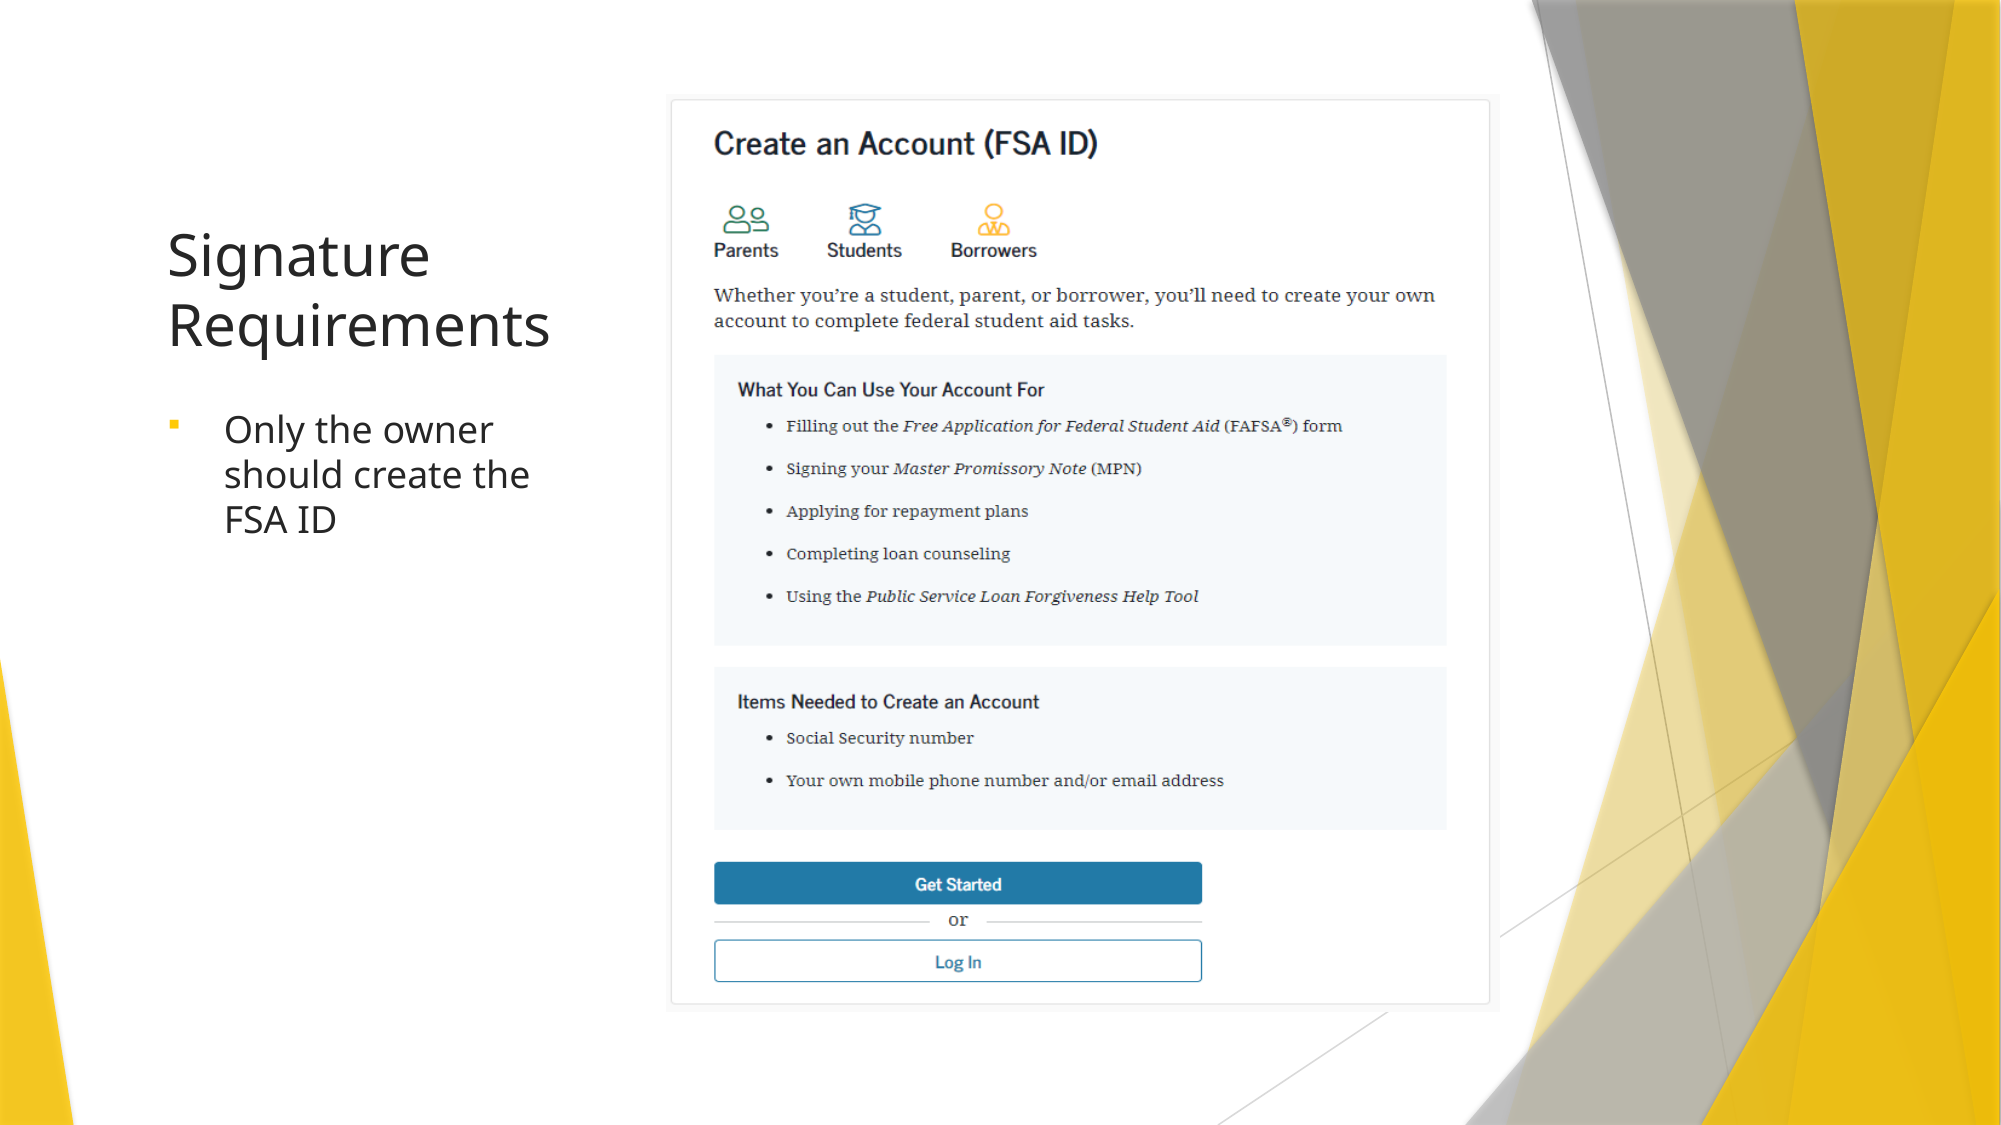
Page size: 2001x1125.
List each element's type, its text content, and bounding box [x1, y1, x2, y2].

picture [665, 93, 1501, 1012]
title Signature Requirements [152, 159, 618, 366]
list Only the owner should create the FSA ID [152, 398, 618, 982]
